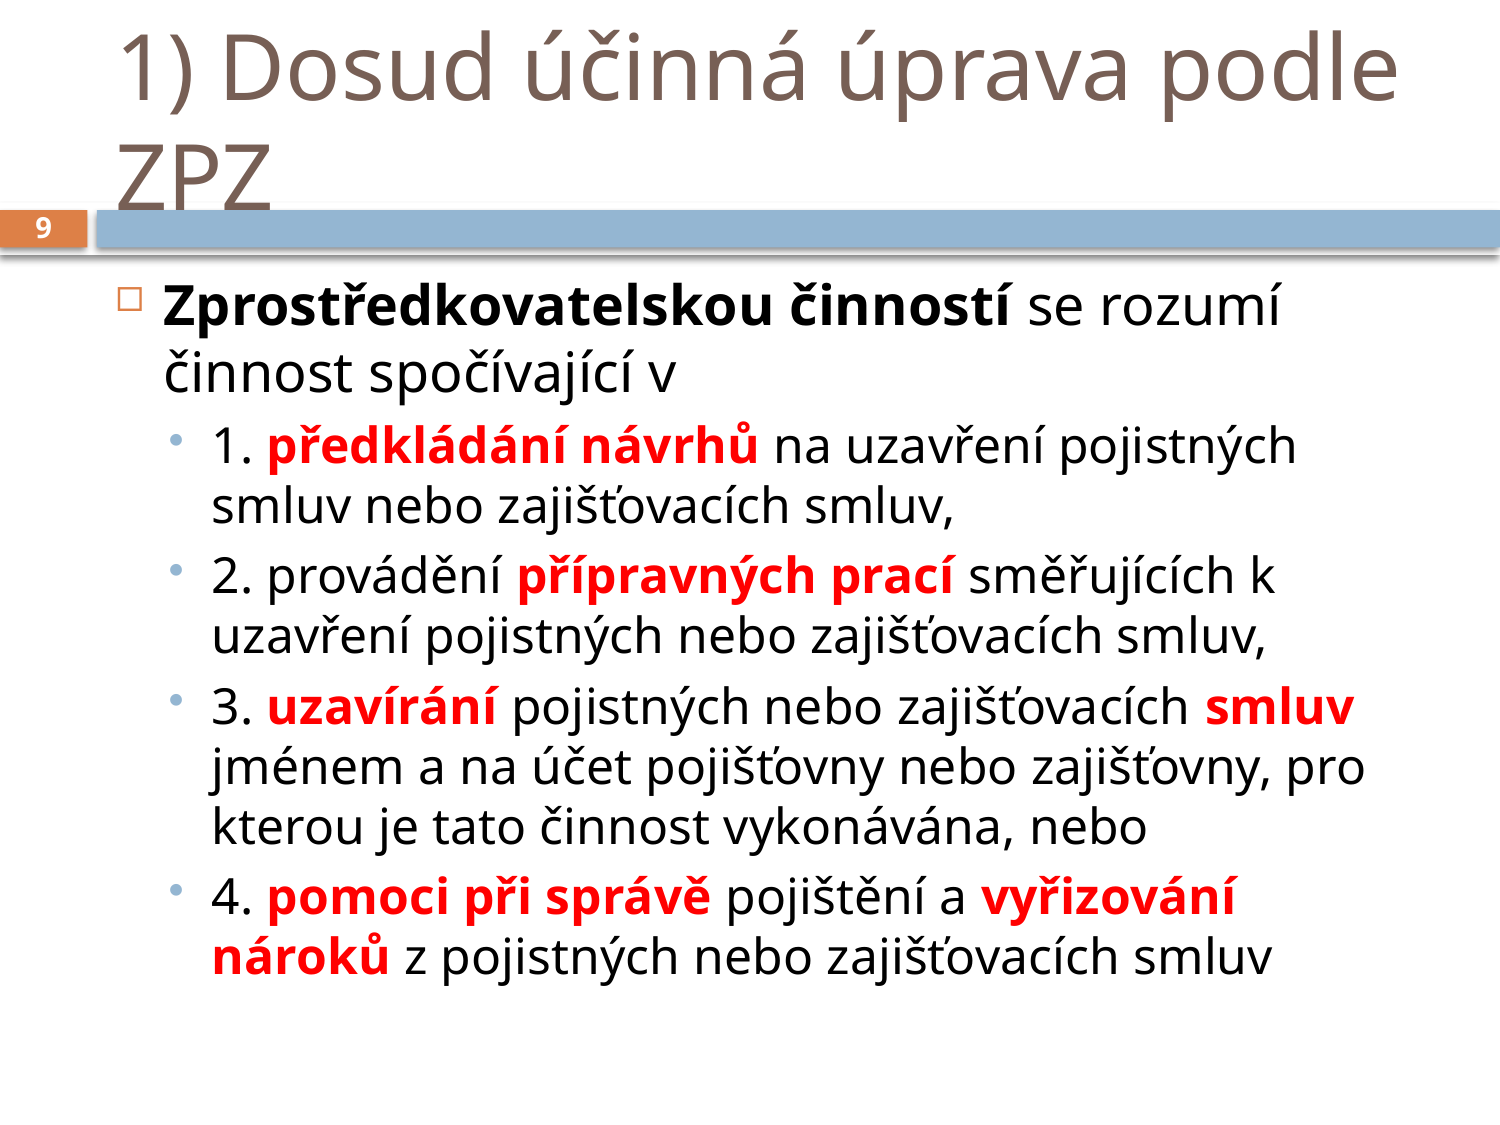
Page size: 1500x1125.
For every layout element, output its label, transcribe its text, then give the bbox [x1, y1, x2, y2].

list Zprostředkovatelskou činností se rozumí činnost spočívající v 1. předkládání návrhů na uzavření pojistných smluv nebo zajišťovacích smluv, 2. provádění přípravných prací směřujících k uzavření pojistných nebo zajišťovacích smluv, 3. uzavírání pojistných nebo zajišťovacích smluv jménem a na účet pojišťovny nebo zajišťovny, pro kterou je tato činnost vykonávána, nebo 4. pomoci při správě pojištění a vyřizování nároků z pojistných nebo zajišťovacích smluv [100, 262, 1438, 1000]
slide_number 9 [0, 208, 88, 249]
title 1) Dosud účinná úprava podle ZPZ [100, 37, 1438, 200]
